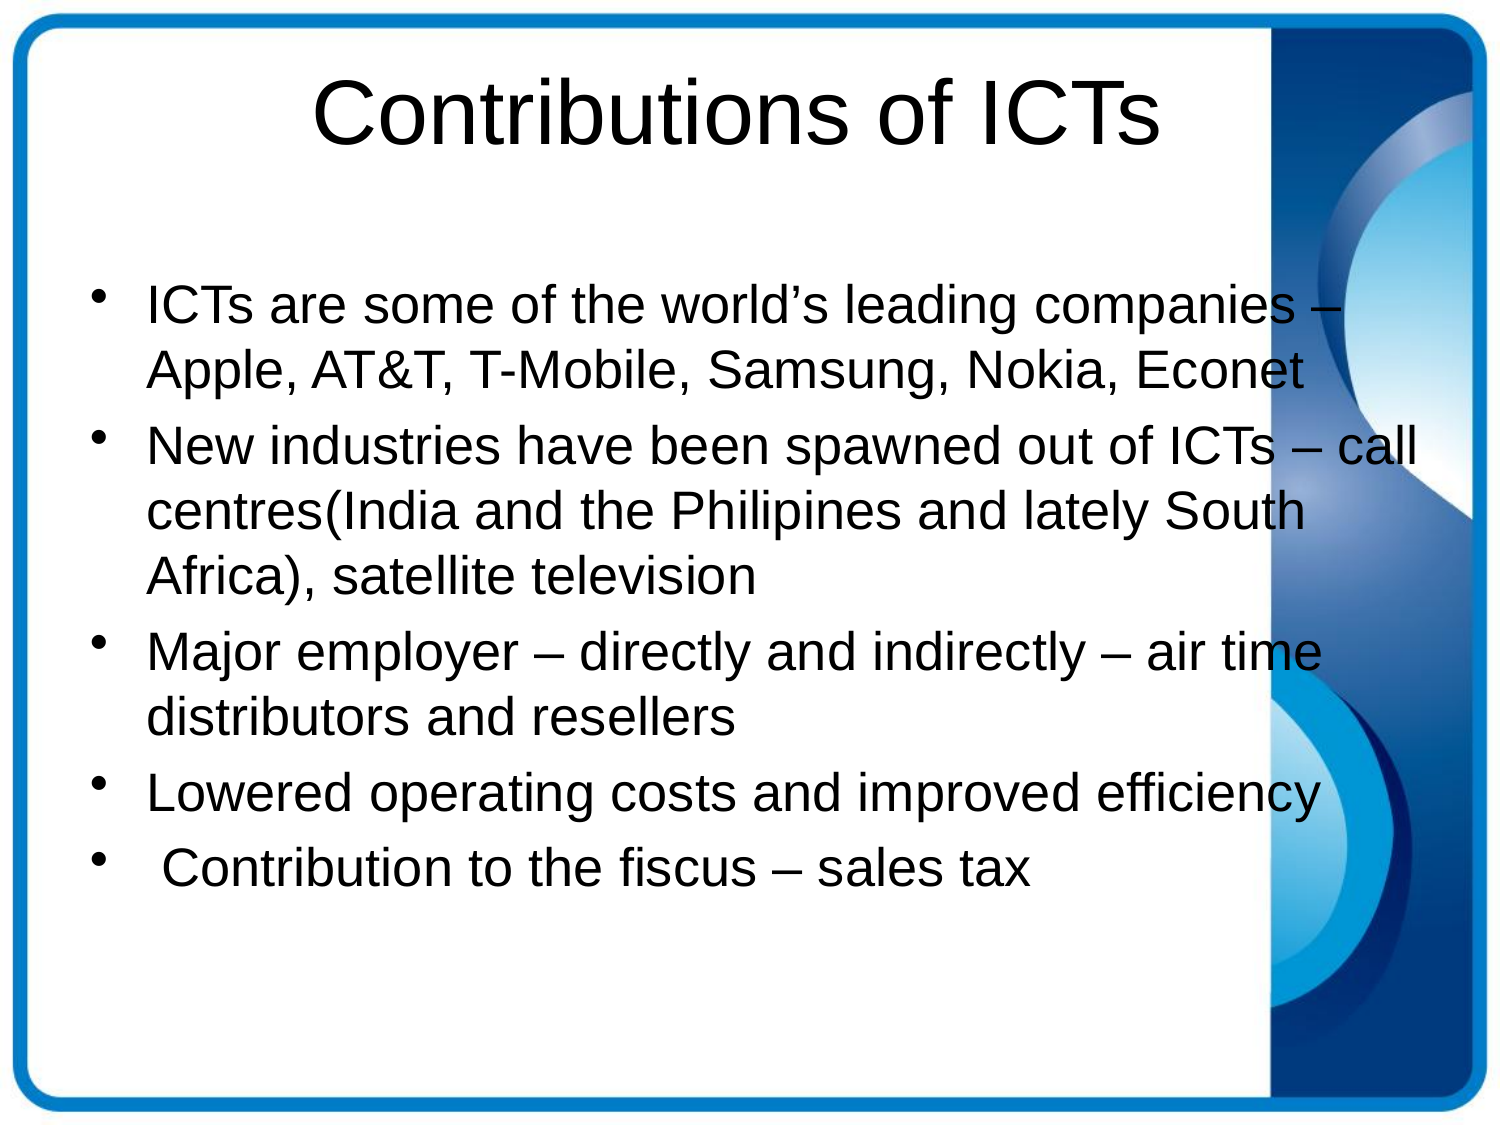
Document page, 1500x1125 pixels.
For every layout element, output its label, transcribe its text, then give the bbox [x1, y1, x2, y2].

picture [0, 0, 1500, 1125]
list ICTs are some of the world’s leading companies – Apple, AT&T, T-Mobile, Samsung, Nokia, Econet New industries have been spawned out of ICTs – call centres(India and the Philipines and lately South Africa), satellite television Major employer – directly and indirectly – air time distributors and resellers Lowered operating costs and improved efficiency Contribution to the fiscus – sales tax [75, 262, 1463, 1088]
title Contributions of ICTs [75, 45, 1425, 233]
